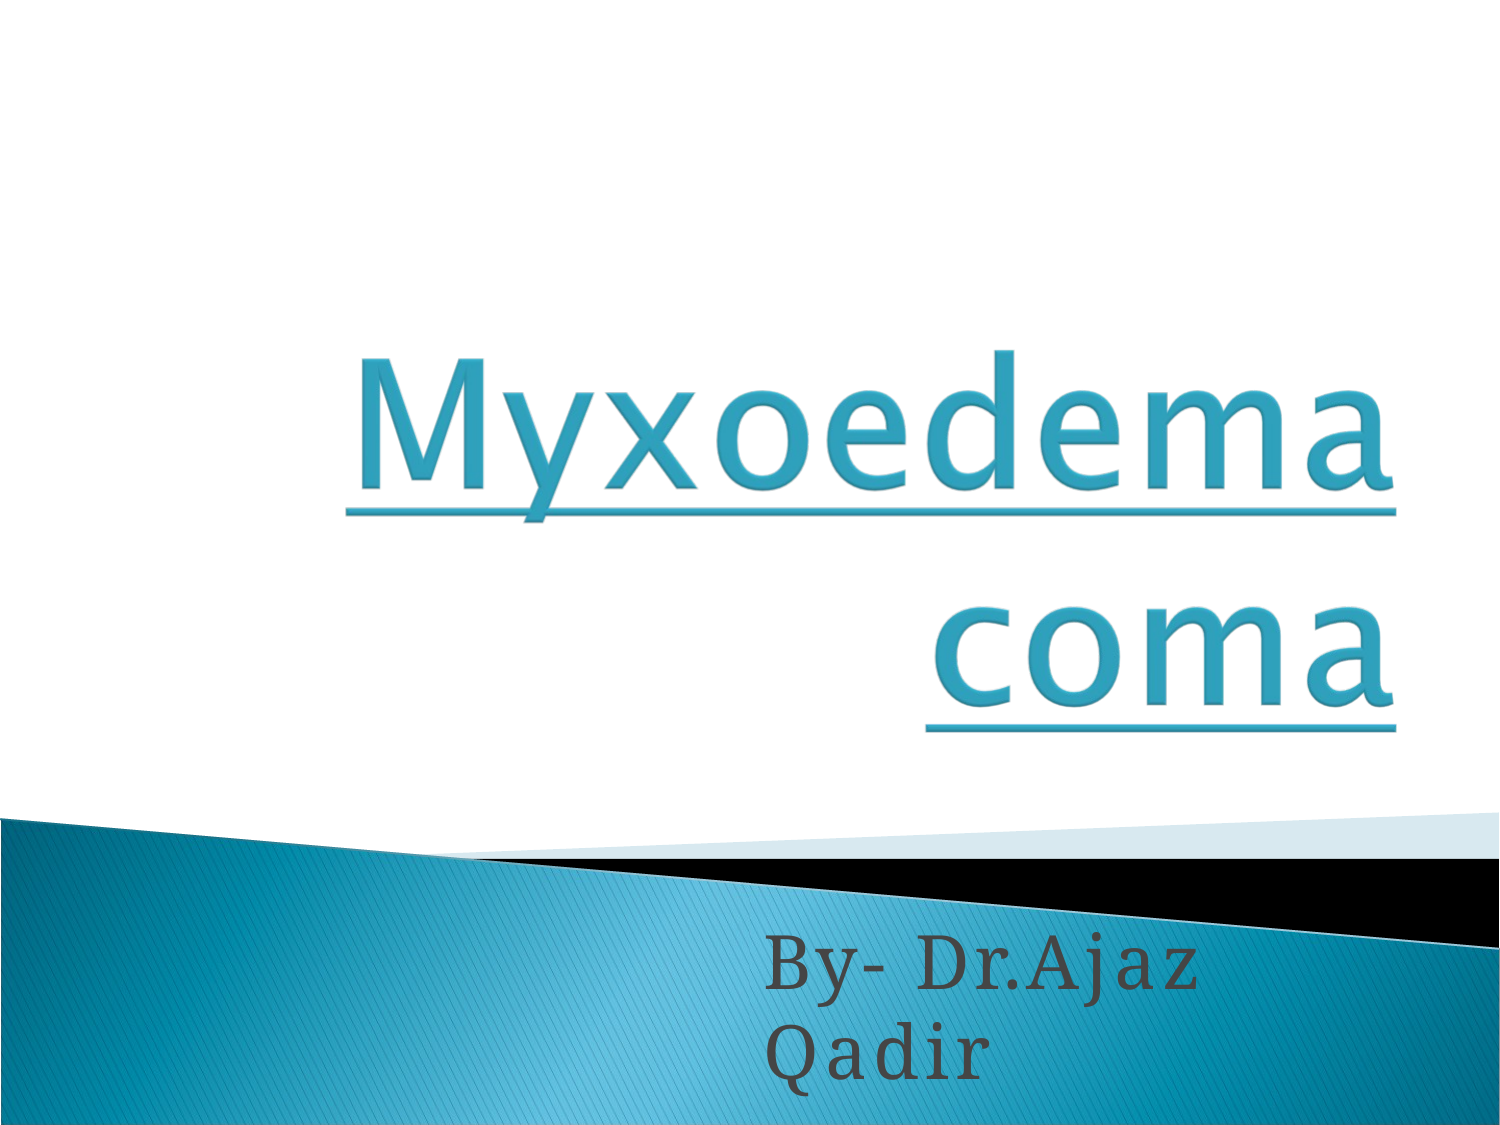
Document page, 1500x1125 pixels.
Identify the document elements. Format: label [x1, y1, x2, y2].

text_box [48, 280, 1500, 776]
text_box [0, 812, 1500, 1125]
